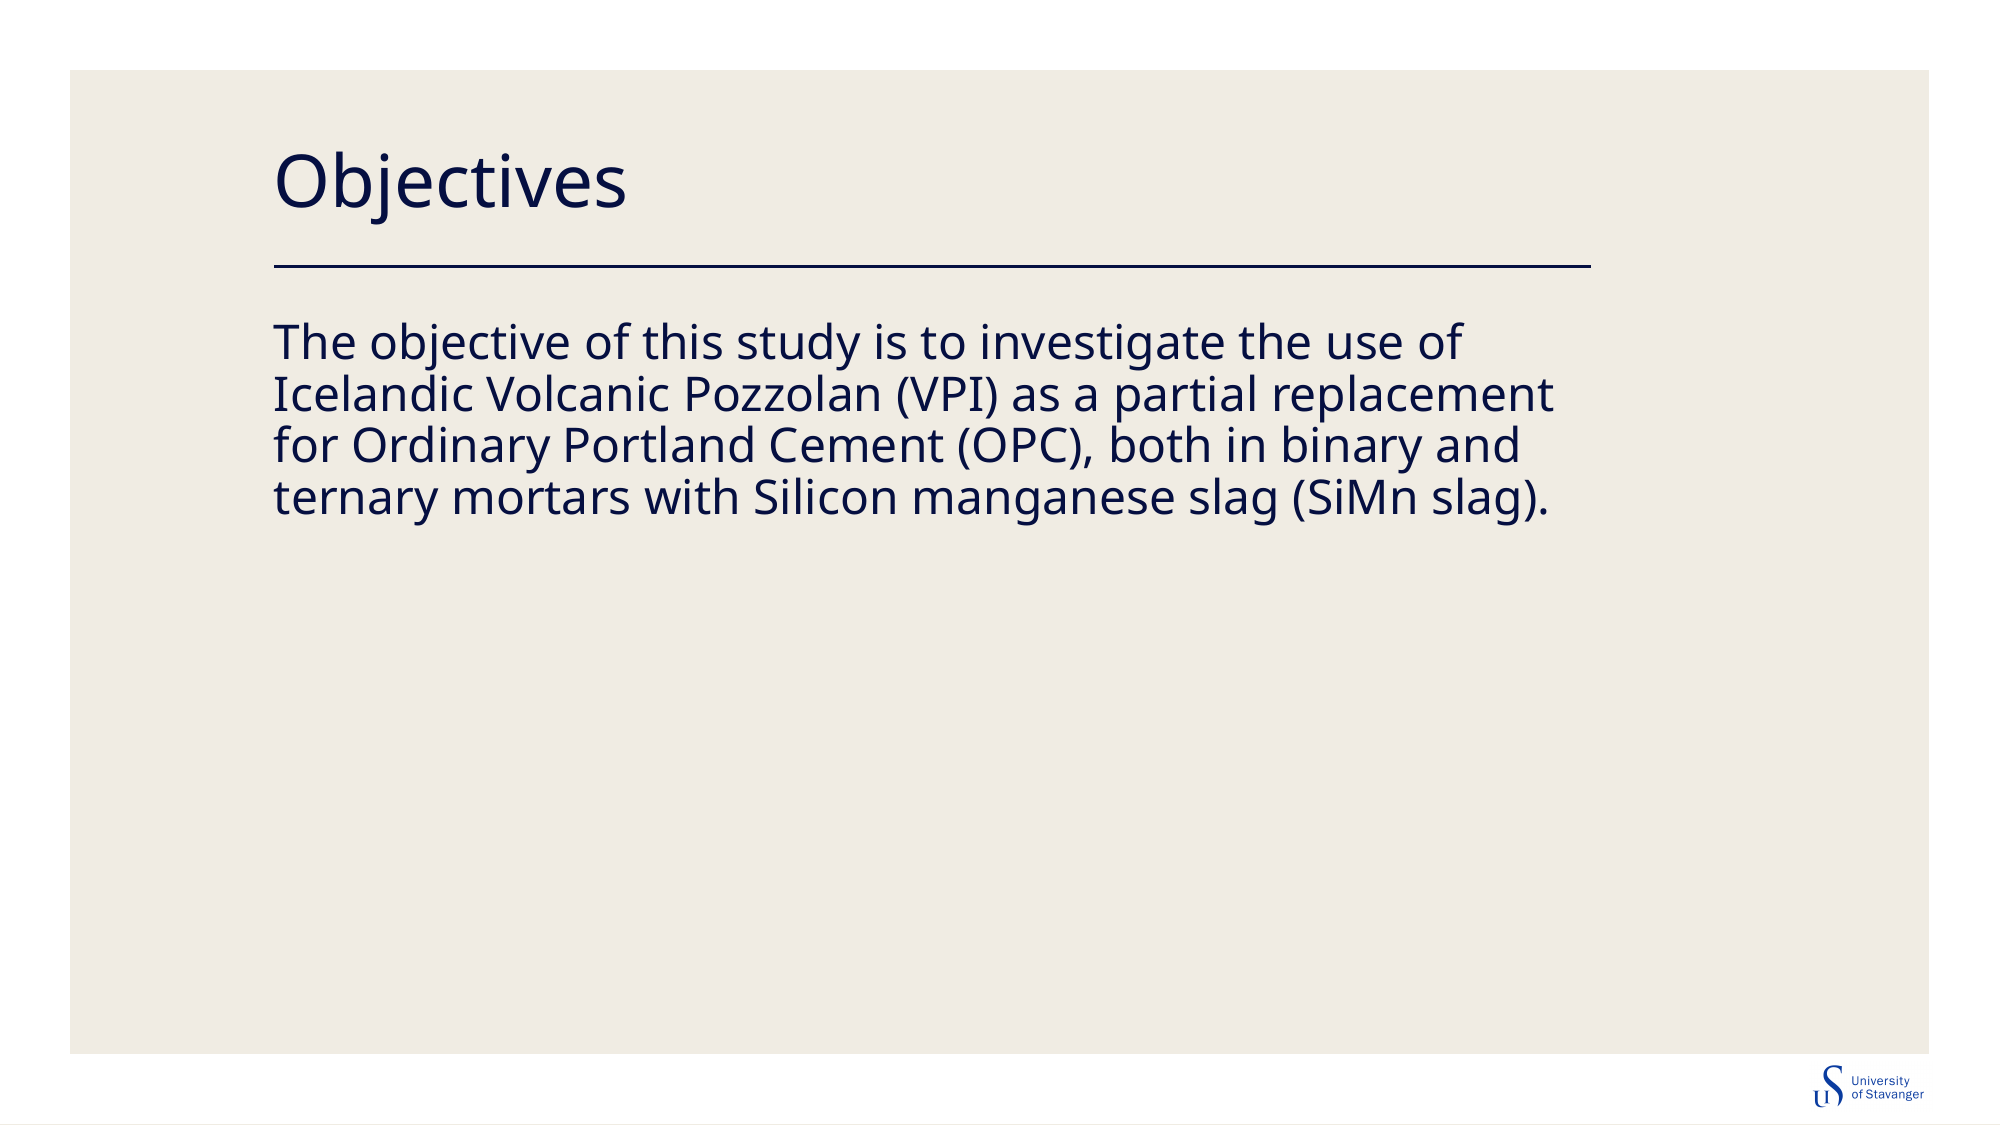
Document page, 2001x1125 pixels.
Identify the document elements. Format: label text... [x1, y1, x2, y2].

picture [1809, 1061, 1933, 1112]
title Objectives [274, 144, 1591, 258]
list The objective of this study is to investigate the use of Icelandic Volcanic Pozzolan (VPI) as a partial replacement for Ordinary Portland Cement (OPC), both in binary and ternary mortars with Silicon manganese slag (SiMn slag). [273, 317, 1591, 967]
